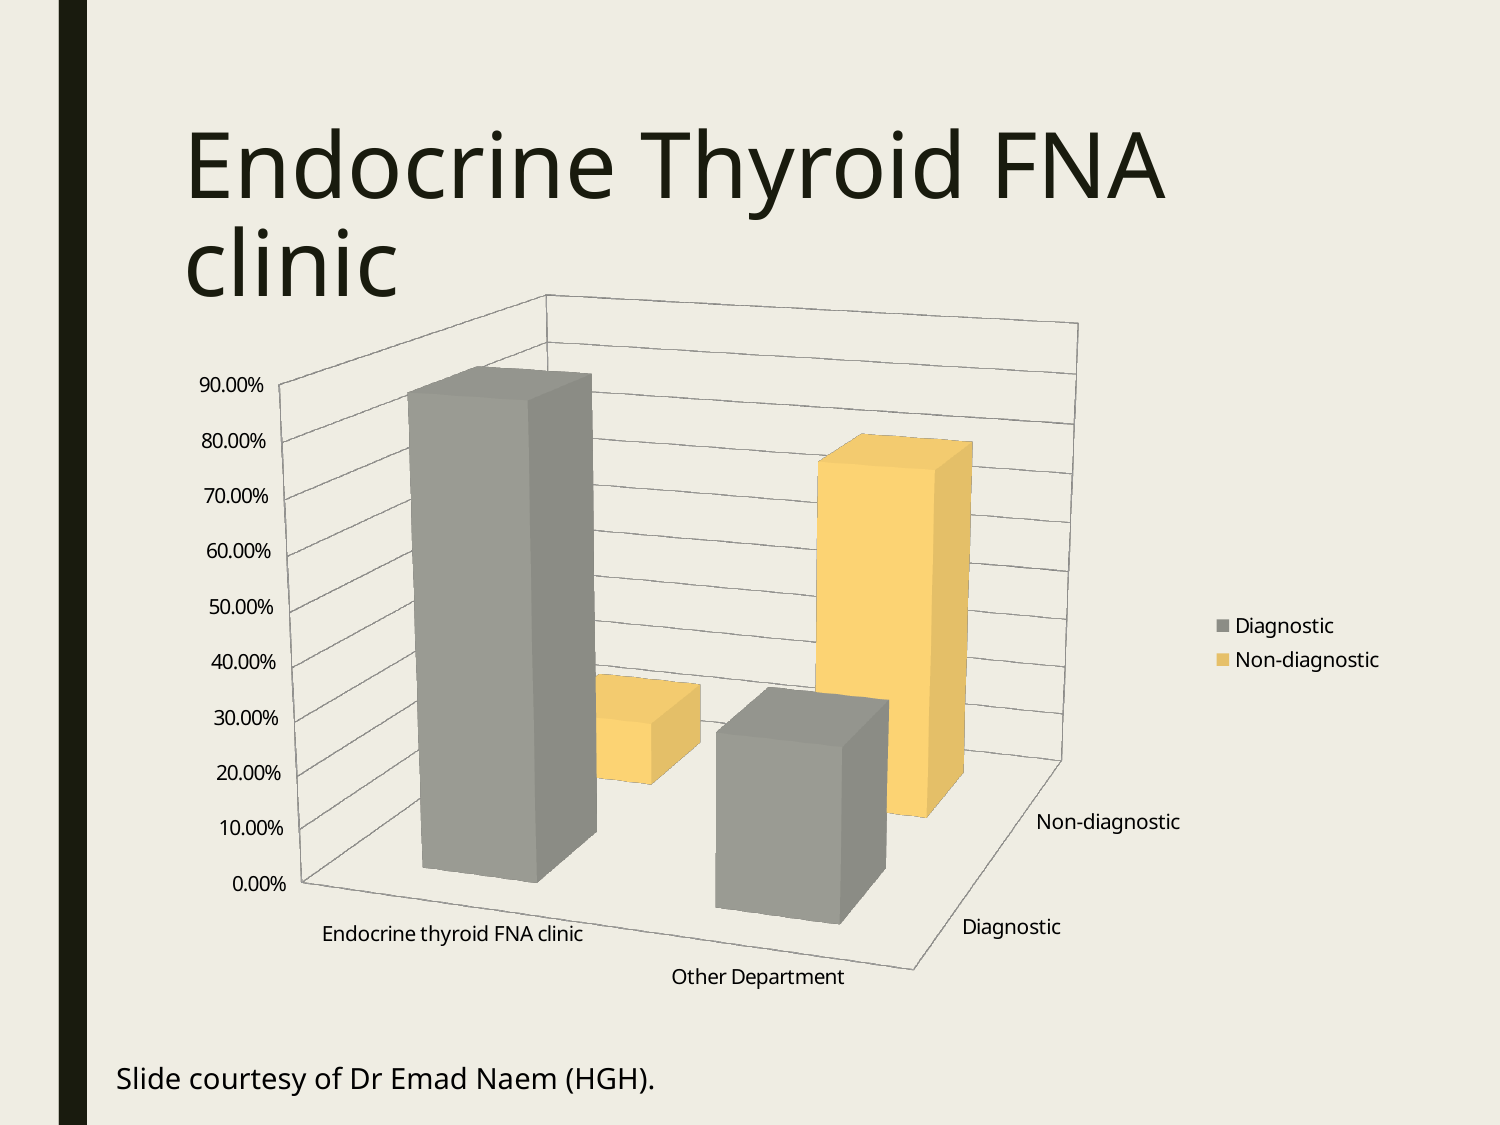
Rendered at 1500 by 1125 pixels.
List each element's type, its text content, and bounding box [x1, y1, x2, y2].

chart [168, 279, 1399, 1006]
text_box Slide courtesy of Dr Emad Naem (HGH). [101, 1052, 1198, 1103]
title Endocrine Thyroid FNA clinic [168, 112, 1351, 279]
